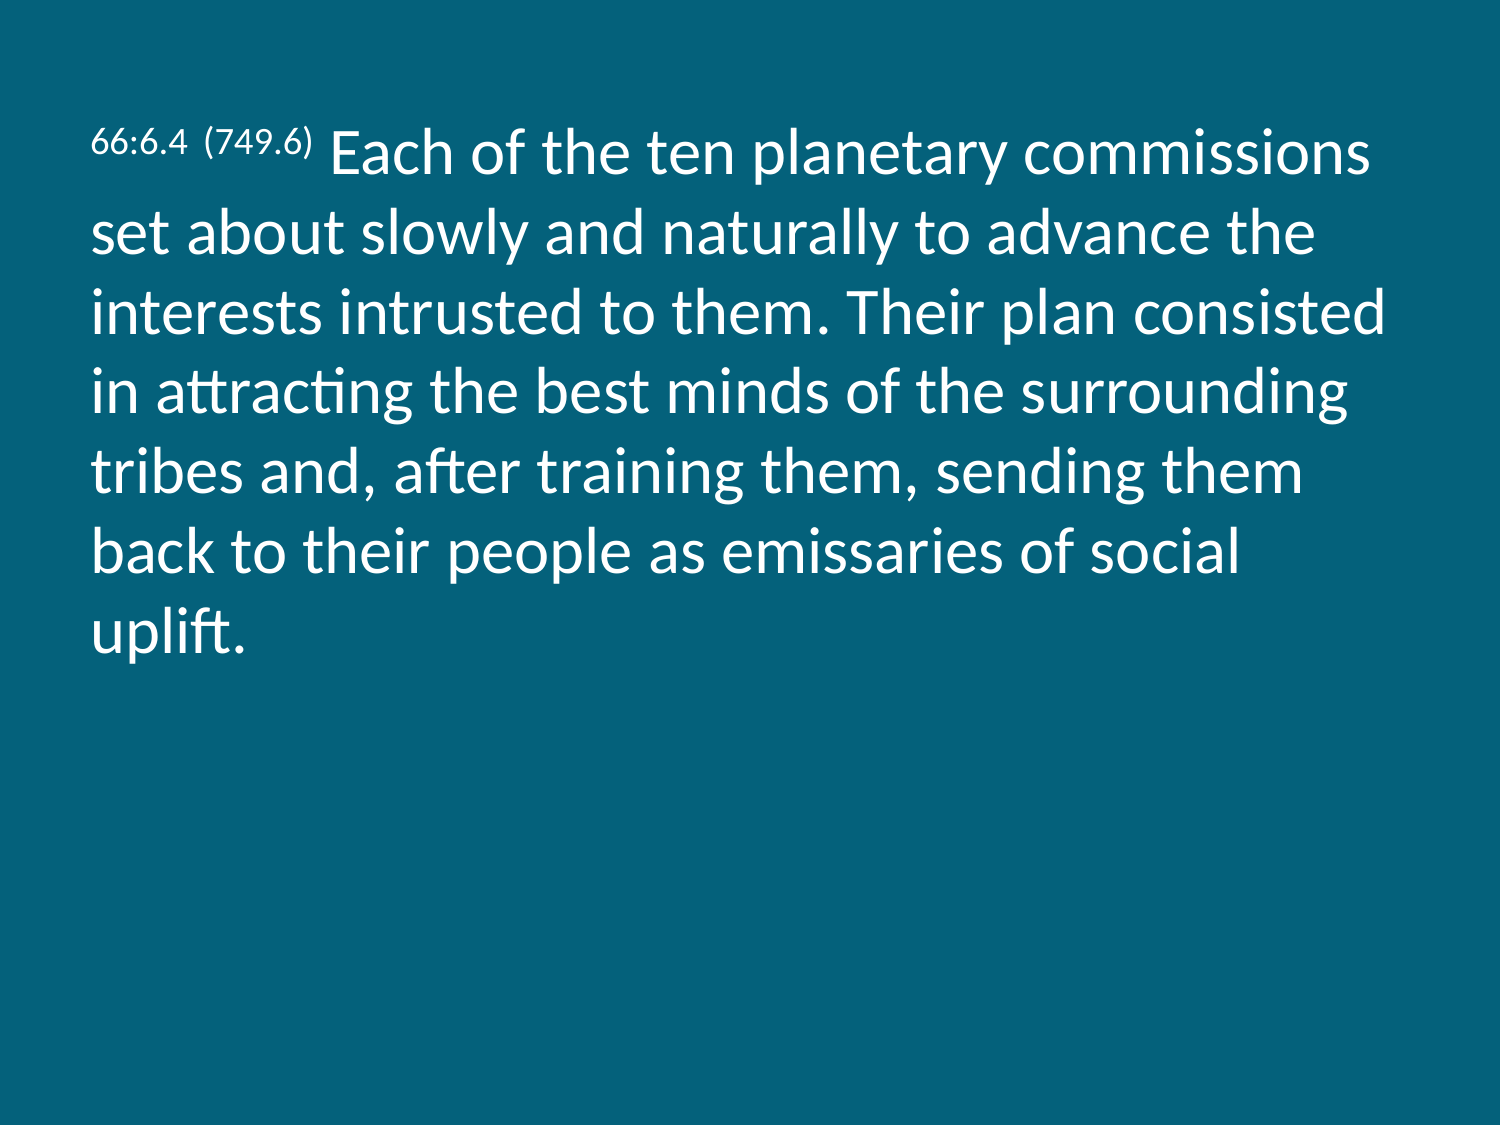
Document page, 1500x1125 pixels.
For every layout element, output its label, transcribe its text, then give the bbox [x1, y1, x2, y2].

list 66:6.4 (749.6) Each of the ten planetary commissions set about slowly and naturally to advance the interests intrusted to them. Their plan consisted in attracting the best minds of the surrounding tribes and, after training them, sending them back to their people as emissaries of social uplift. [75, 99, 1425, 1005]
